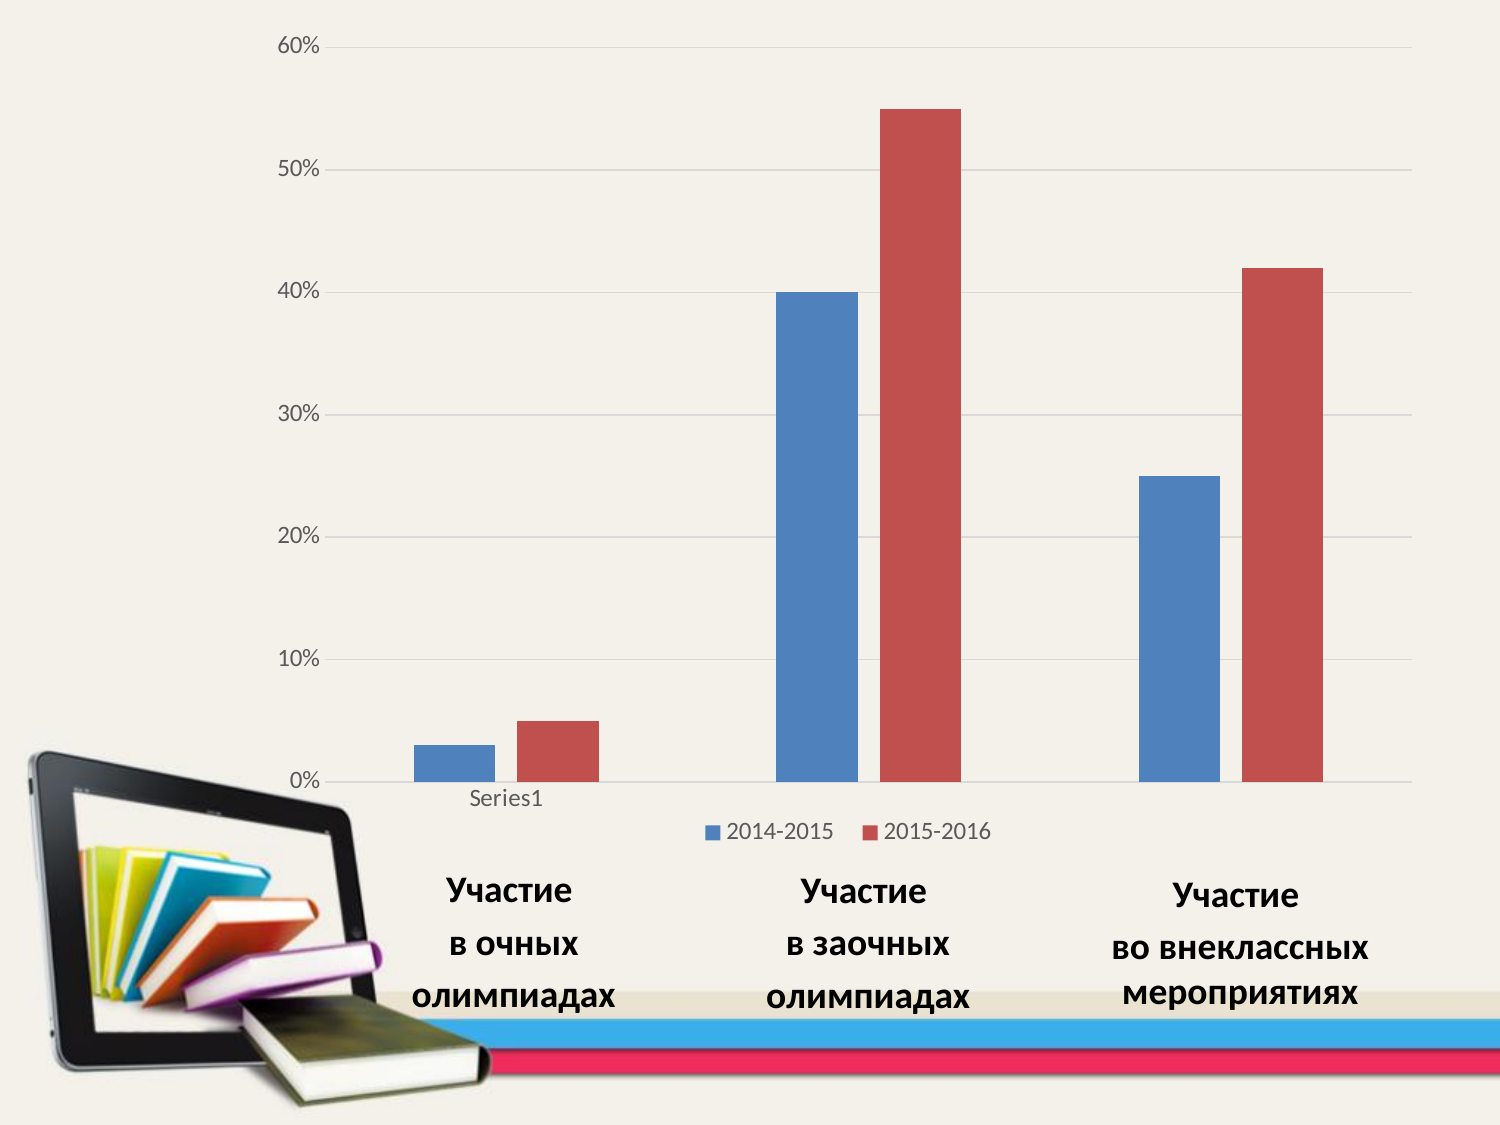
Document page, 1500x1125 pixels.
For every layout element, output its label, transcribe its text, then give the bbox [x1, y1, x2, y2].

picture [0, 0, 1500, 1125]
chart [253, 31, 1444, 878]
text_box Участие во внеклассных мероприятиях [1080, 886, 1400, 1033]
list Участие в очных олимпиадах [371, 886, 656, 1029]
text_box Участие в заочных олимпиадах [726, 886, 1010, 1029]
